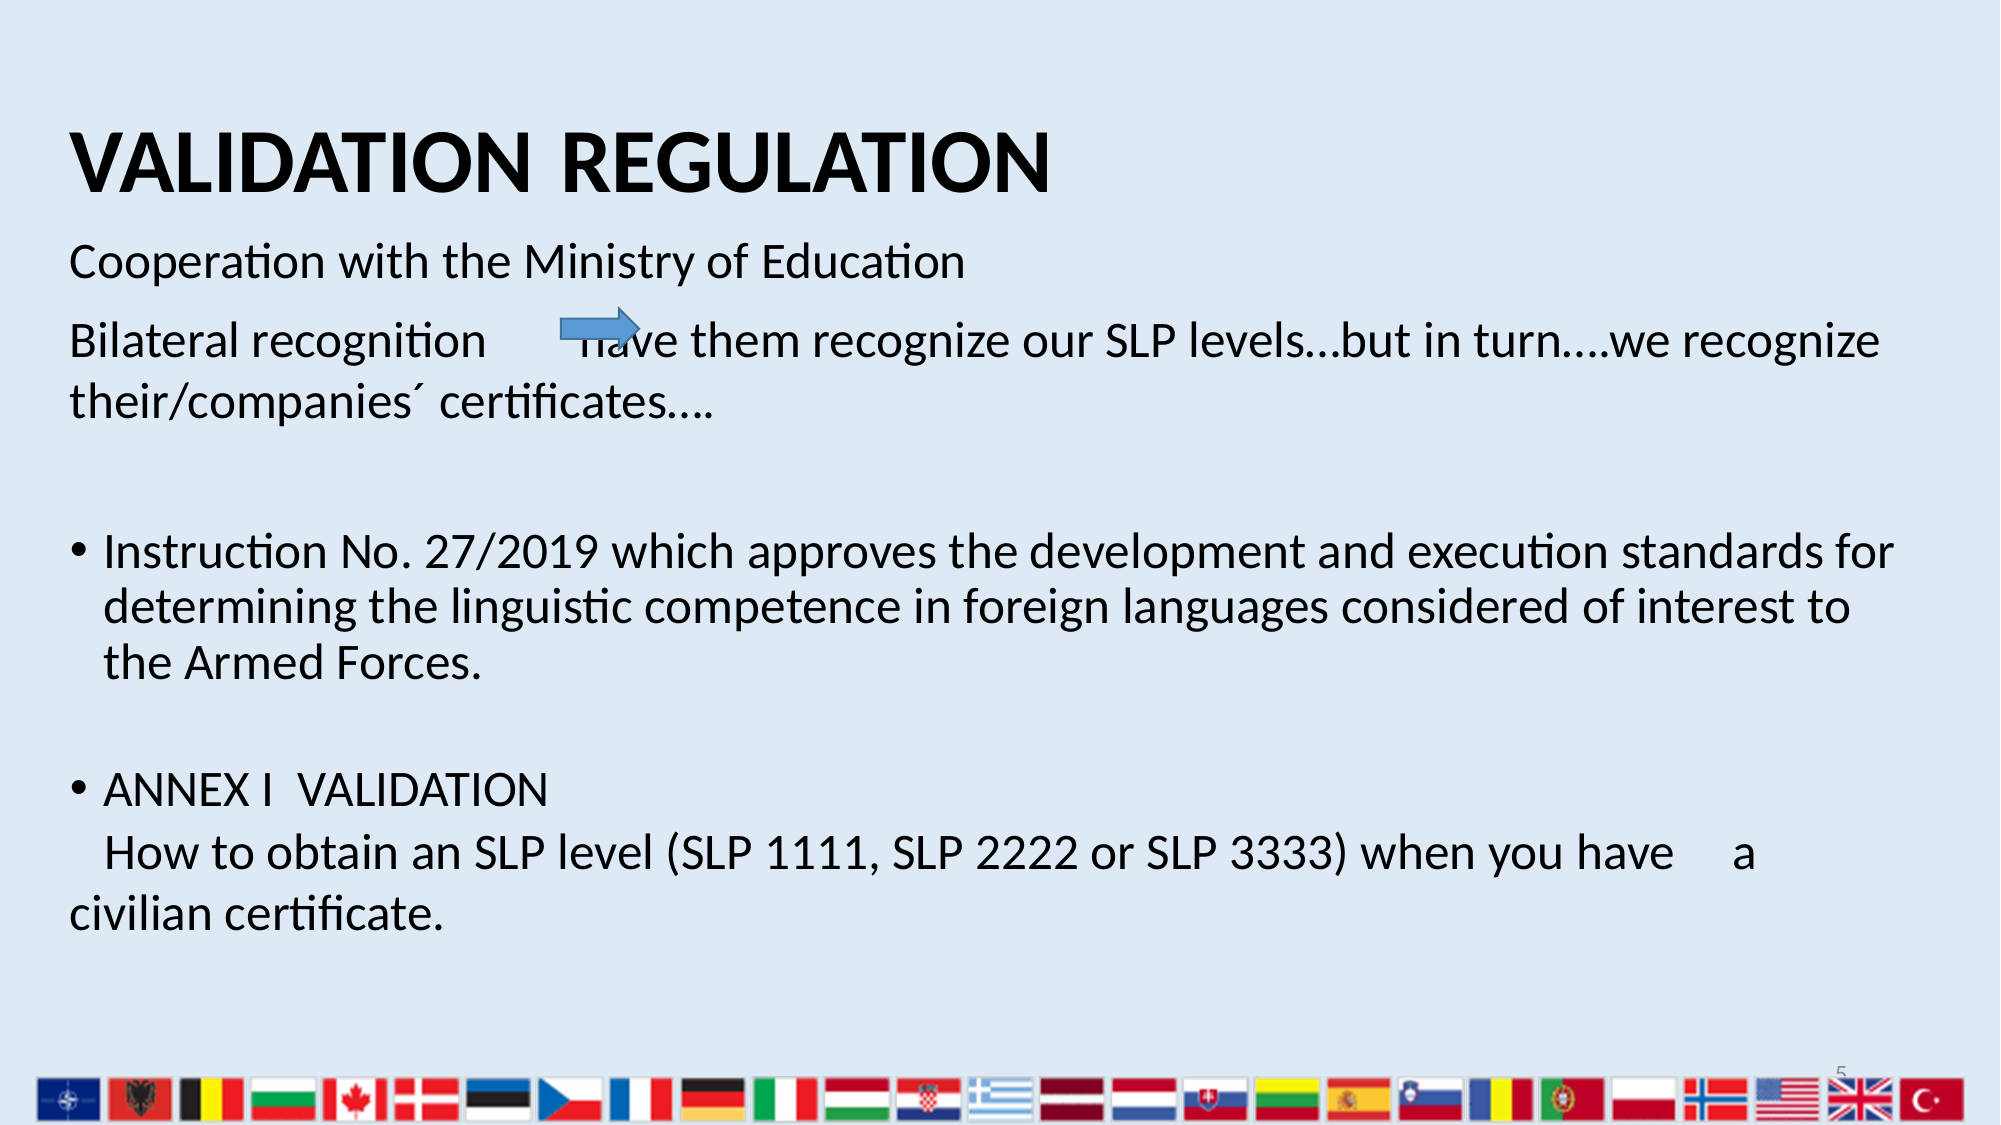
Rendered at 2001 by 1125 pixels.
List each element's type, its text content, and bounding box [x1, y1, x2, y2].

picture [34, 1076, 1966, 1125]
slide_number 5 [1412, 1042, 1863, 1076]
title VALIDATION REGULATION [54, 47, 1728, 220]
text_box [559, 306, 641, 352]
list Cooperation with the Ministry of Education Bilateral recognition have them recognize our SLP levels…but in turn….we recognize their/companies´ certificates…. Instruction No. 27/2019 which approves the development and execution standards for determining the linguistic competence in foreign languages considered of interest to the Armed Forces. ANNEX I VALIDATION How to obtain an SLP level (SLP 1111, SLP 2222 or SLP 3333) when you have a civilian certificate. [54, 220, 1919, 950]
